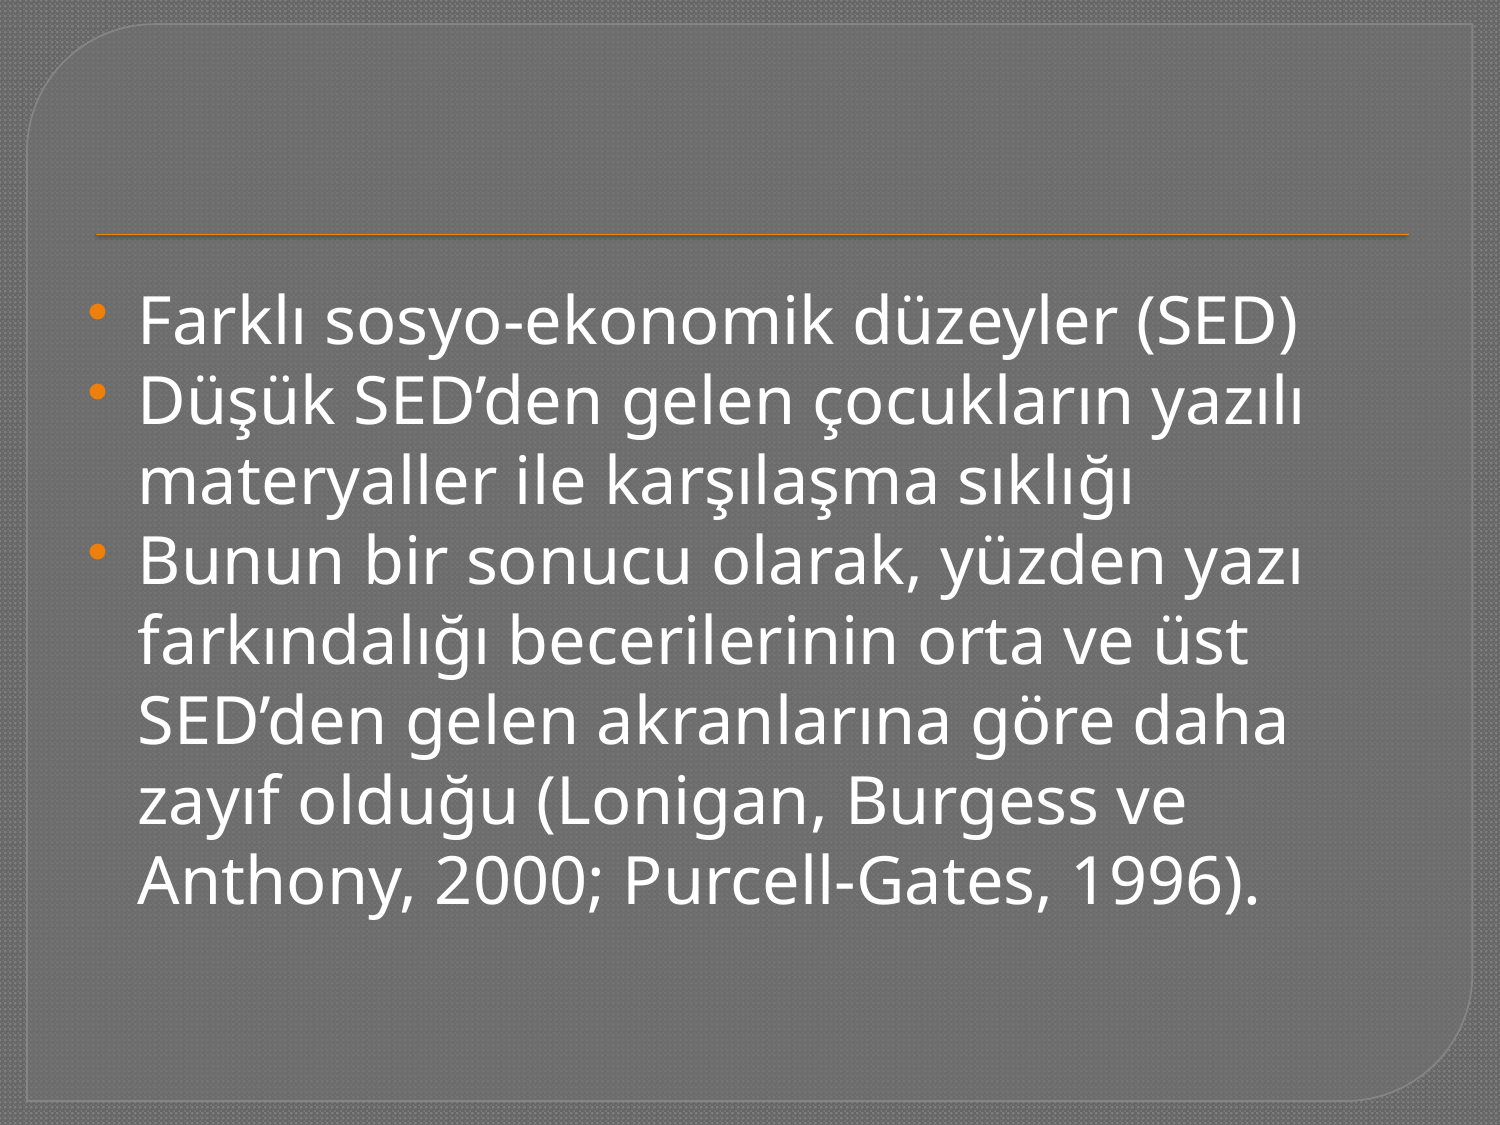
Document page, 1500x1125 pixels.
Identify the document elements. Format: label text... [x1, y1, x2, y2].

list Farklı sosyo-ekonomik düzeyler (SED) Düşük SED’den gelen çocukların yazılı materyaller ile karşılaşma sıklığı Bunun bir sonucu olarak, yüzden yazı farkındalığı becerilerinin orta ve üst SED’den gelen akranlarına göre daha zayıf olduğu (Lonigan, Burgess ve Anthony, 2000; Purcell-Gates, 1996). [75, 270, 1425, 1013]
